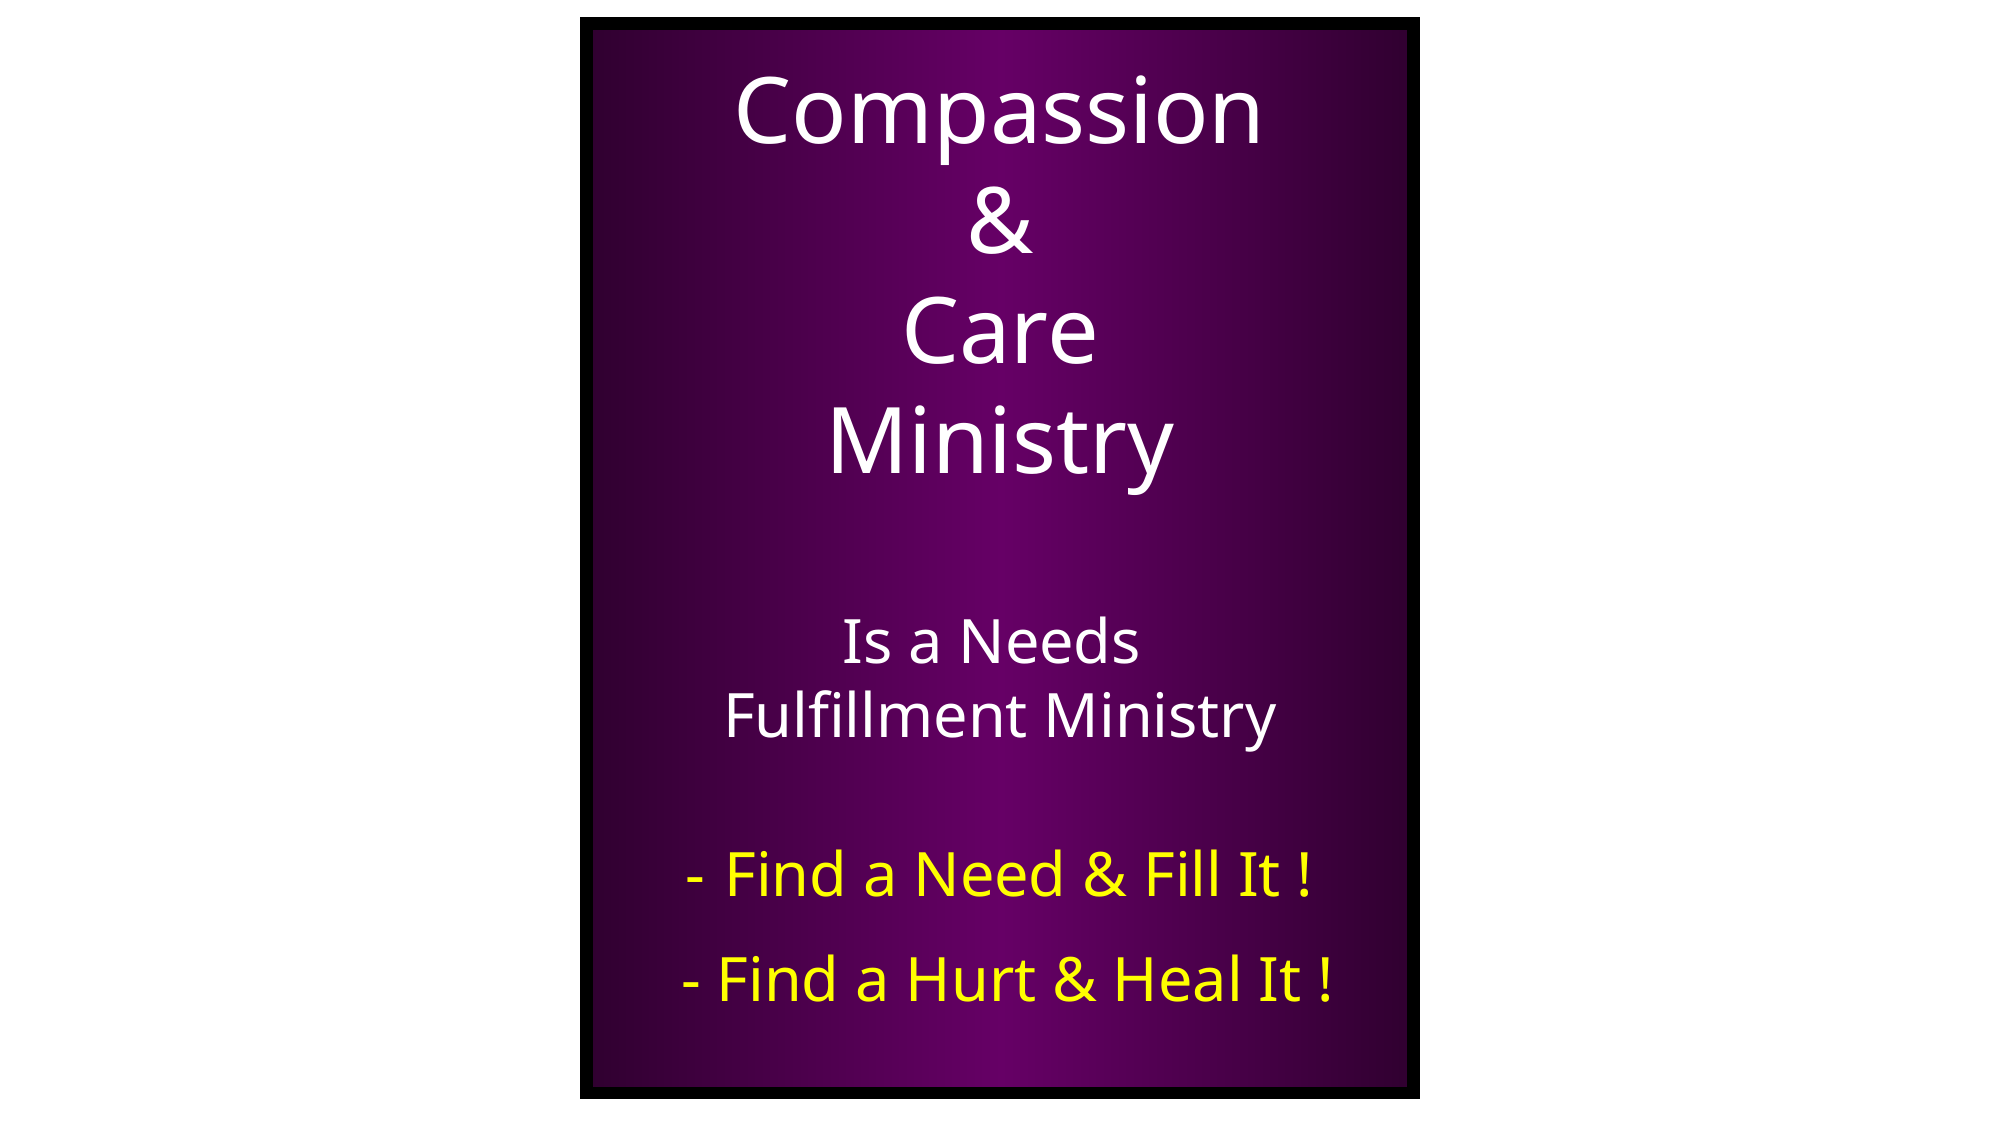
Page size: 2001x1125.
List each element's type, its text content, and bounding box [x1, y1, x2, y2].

text_box Compassion & Care Ministry Is a Needs Fulfillment Ministry - Find a Need & Fill It ! - Find a Hurt & Heal It ! [586, 23, 1414, 1093]
